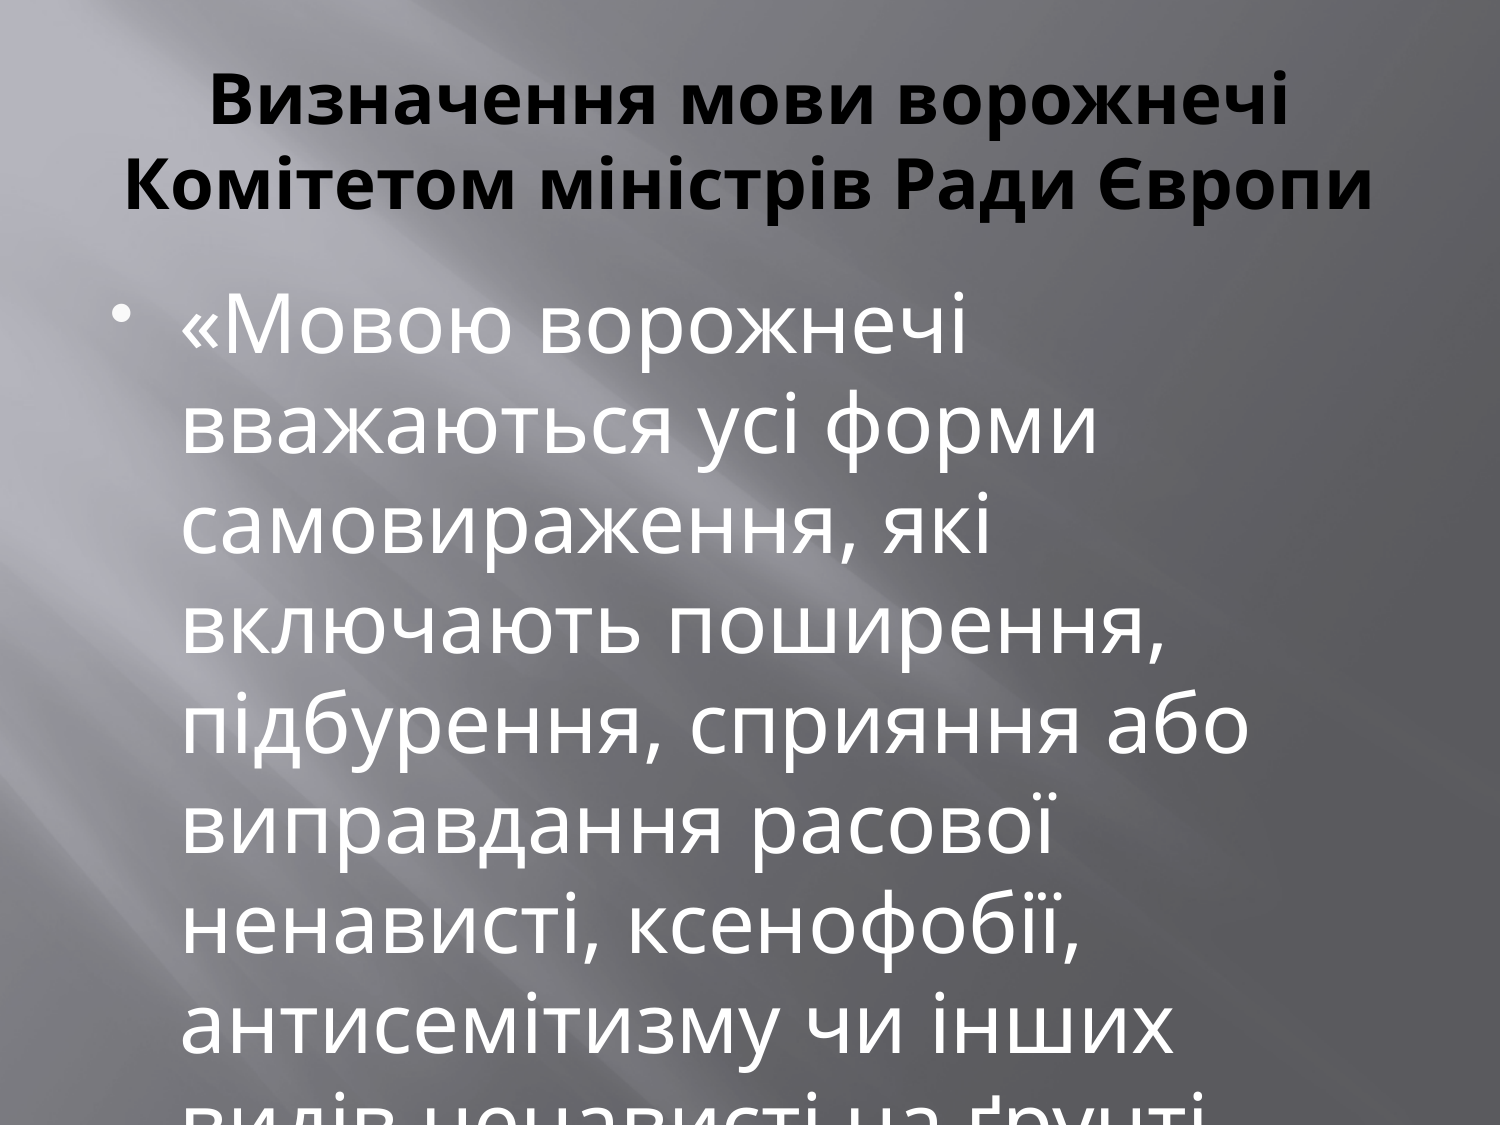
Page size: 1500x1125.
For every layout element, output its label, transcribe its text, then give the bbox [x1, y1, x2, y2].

title Визначення мови ворожнечі Комітетом міністрів Ради Європи [75, 45, 1425, 233]
list «Мовою ворожнечі вважаються усі форми самовираження, які включають поширення, підбурення, сприяння або виправдання расової ненависті, ксенофобії, антисемітизму чи інших видів ненависті на ґрунті нетерпимості». [75, 262, 1425, 1035]
